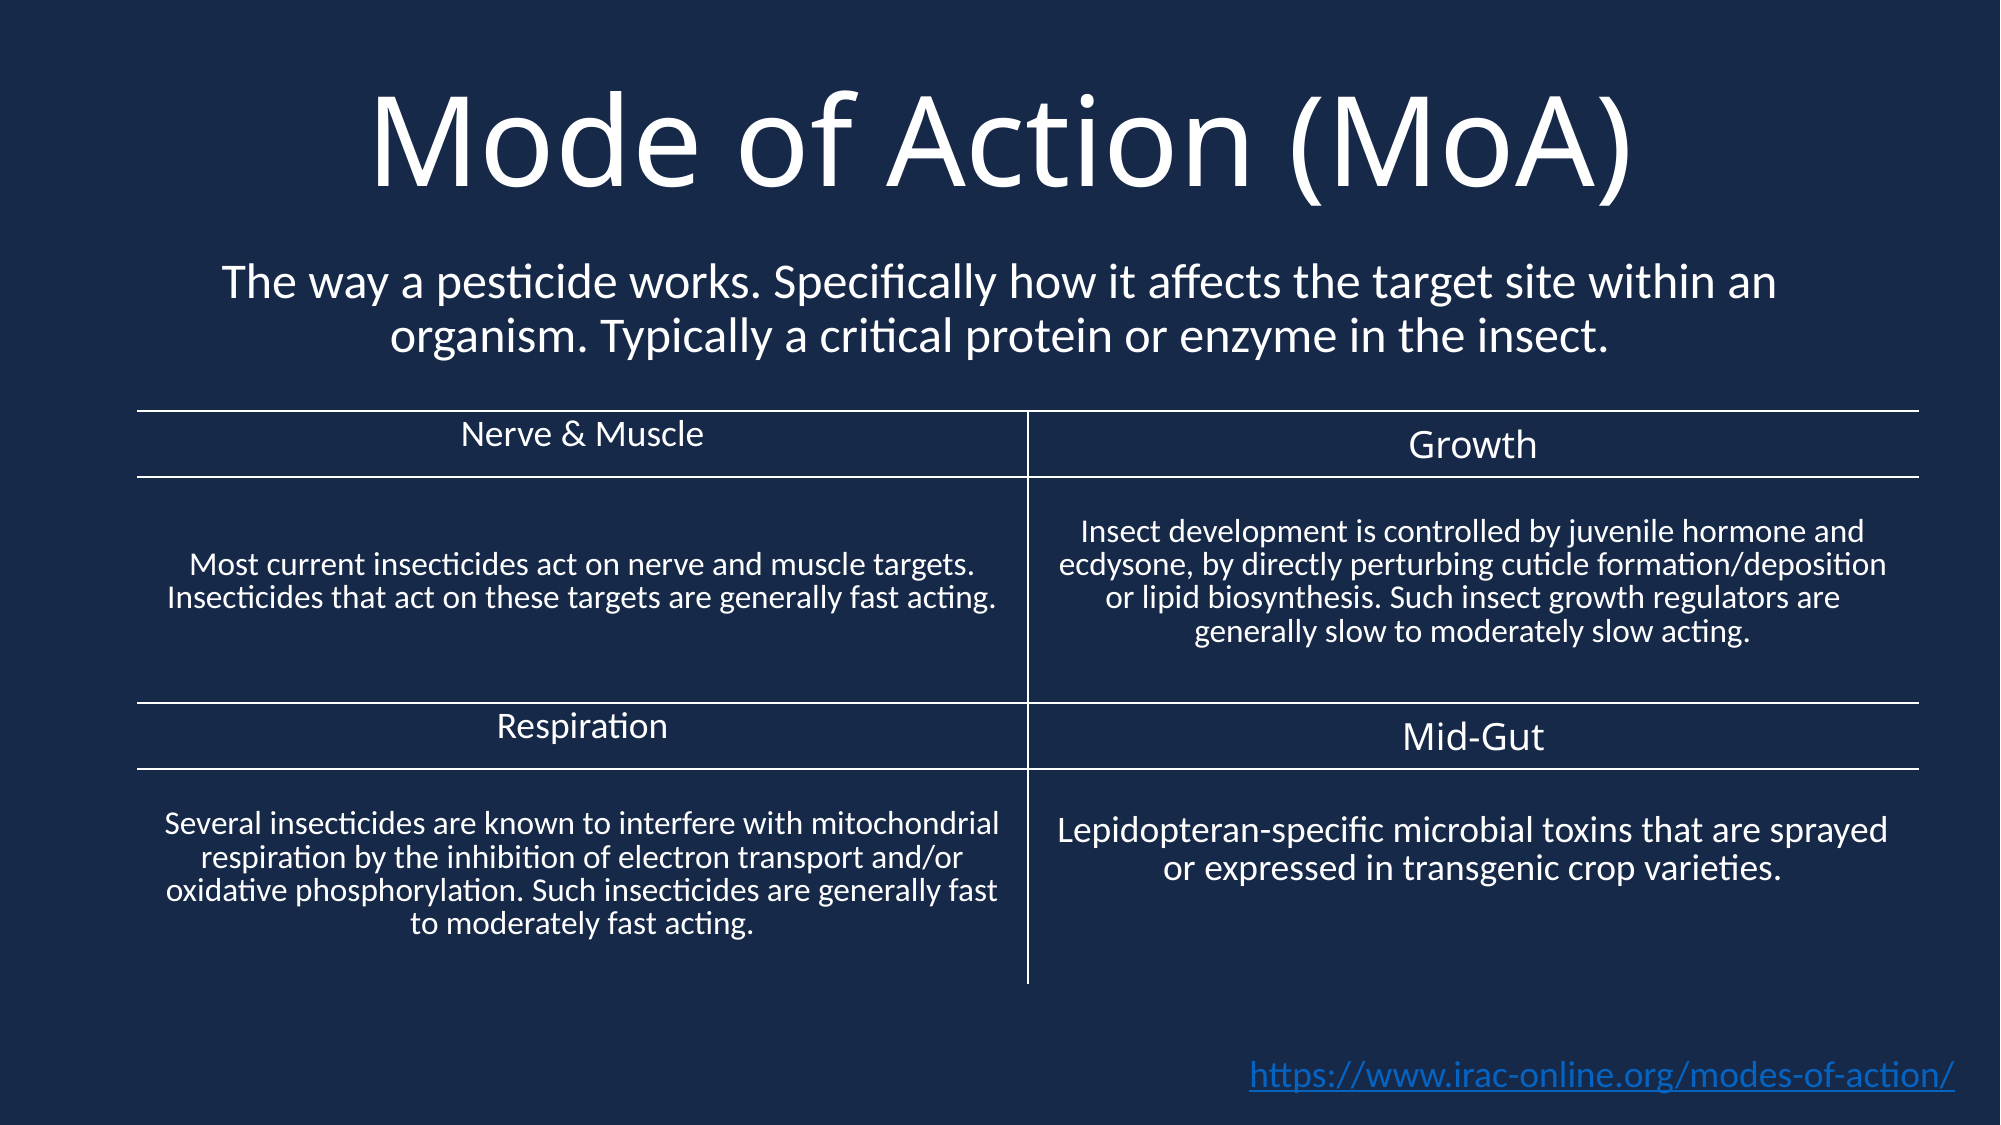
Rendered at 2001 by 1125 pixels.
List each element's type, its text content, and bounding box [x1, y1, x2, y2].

text_box https://www.irac-online.org/modes-of-action/ [1234, 1042, 1970, 1102]
table_cell Several insecticides are known to interfere with mitochondrial respiration by the inhibition of electron transport and/or oxidative phosphorylation. Such insecticides are generally fast to moderately fast acting. [137, 770, 1027, 984]
table_header Nerve & Muscle [137, 412, 1027, 476]
table_cell Mid-Gut [1029, 704, 1919, 768]
title Mode of Action (MoA) [137, 37, 1863, 248]
table_cell Most current insecticides act on nerve and muscle targets. Insecticides that act on these targets are generally fast acting. [137, 478, 1027, 702]
list The way a pesticide works. Specifically how it affects the target site within an organism. Typically a critical protein or enzyme in the insect. [137, 248, 1863, 397]
table_cell Lepidopteran-specific microbial toxins that are sprayed or expressed in transgenic crop varieties. [1029, 770, 1919, 984]
table_cell Respiration [137, 704, 1027, 768]
table_header Growth [1029, 412, 1919, 476]
table_cell Insect development is controlled by juvenile hormone and ecdysone, by directly perturbing cuticle formation/deposition or lipid biosynthesis. Such insect growth regulators are generally slow to moderately slow acting. [1029, 478, 1919, 702]
